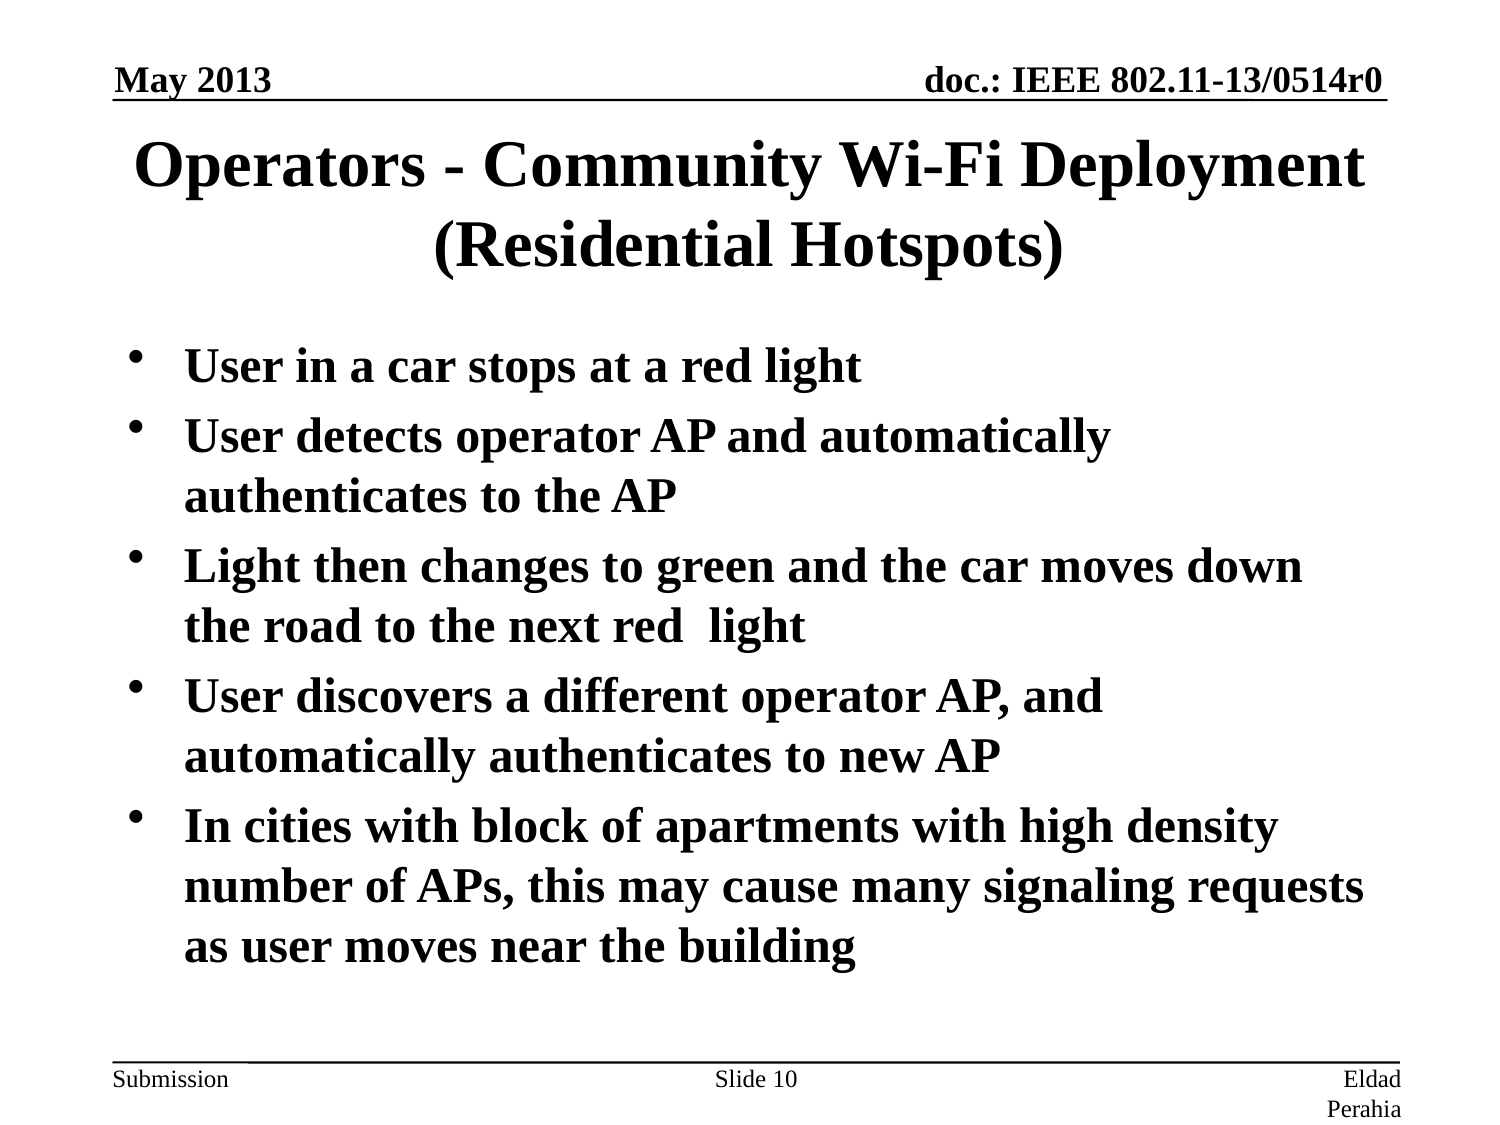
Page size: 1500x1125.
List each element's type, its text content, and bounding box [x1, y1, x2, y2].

footer Eldad Perahia (Intel) [1324, 1061, 1402, 1093]
title Operators - Community Wi-Fi Deployment (Residential Hotspots) [112, 112, 1388, 288]
slide_number Slide 10 [712, 1061, 800, 1093]
list User in a car stops at a red light User detects operator AP and automatically authenticates to the AP Light then changes to green and the car moves down the road to the next red light User discovers a different operator AP, and automatically authenticates to new AP In cities with block of apartments with high density number of APs, this may cause many signaling requests as user moves near the building [112, 324, 1388, 1001]
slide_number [114, 54, 274, 101]
